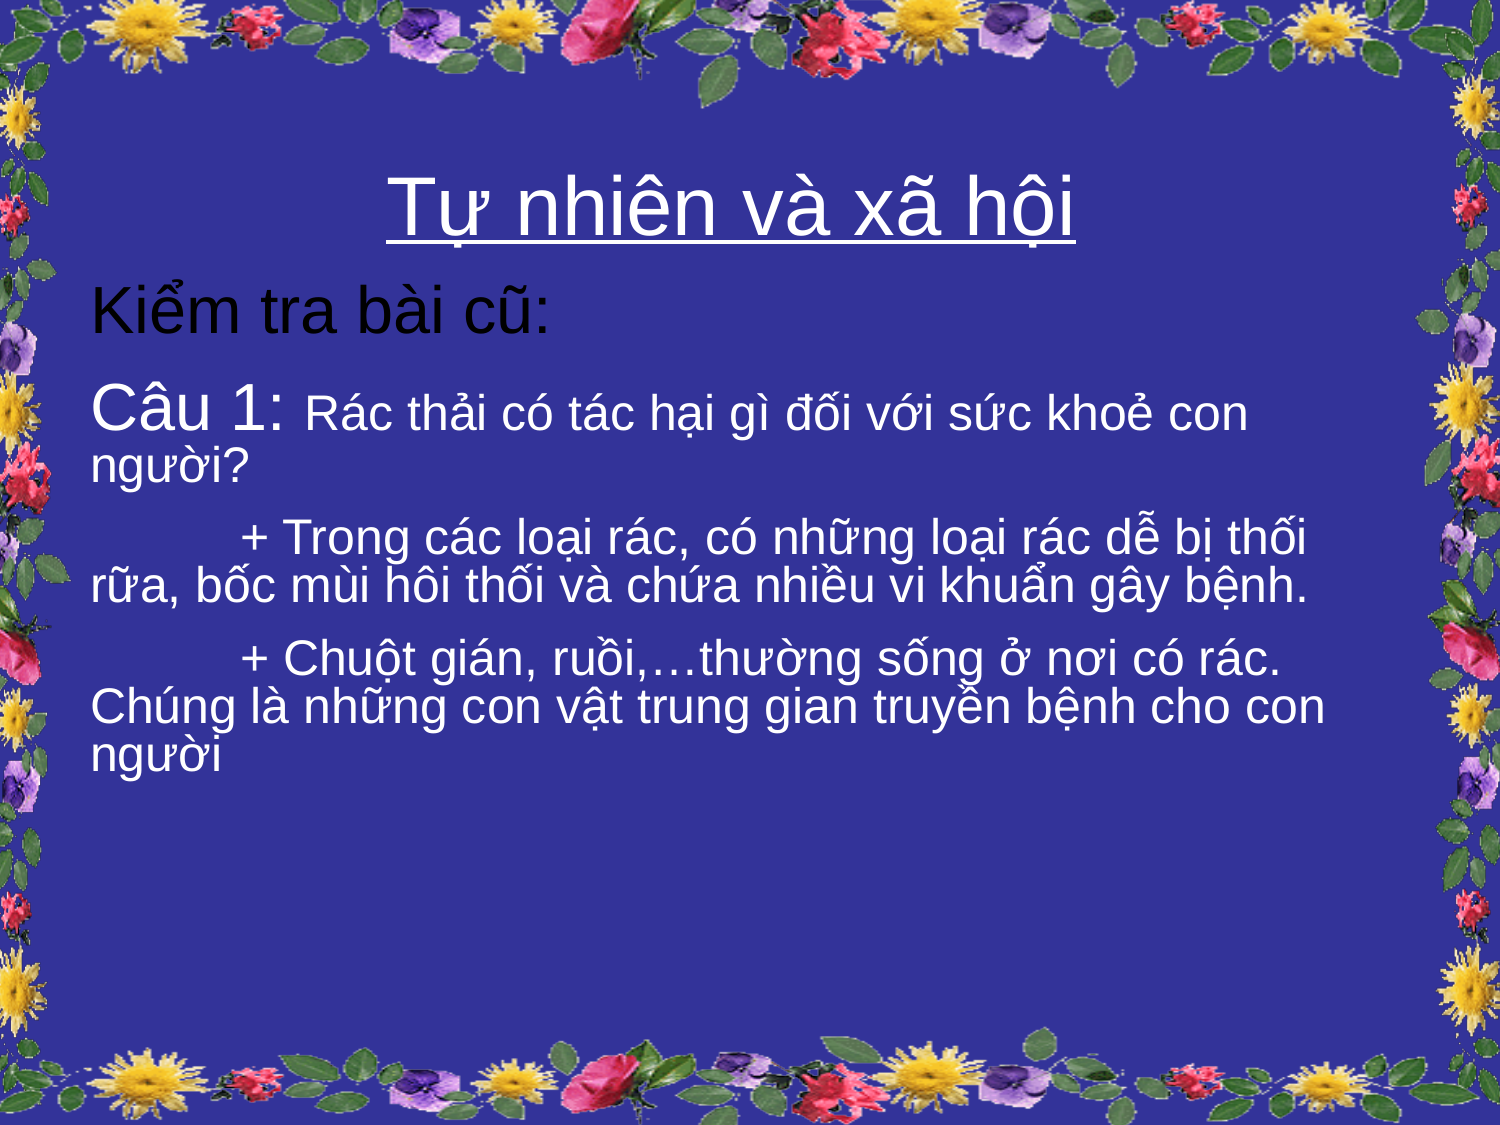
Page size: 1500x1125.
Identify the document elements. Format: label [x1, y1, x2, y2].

text_box [0, 0, 1500, 1125]
